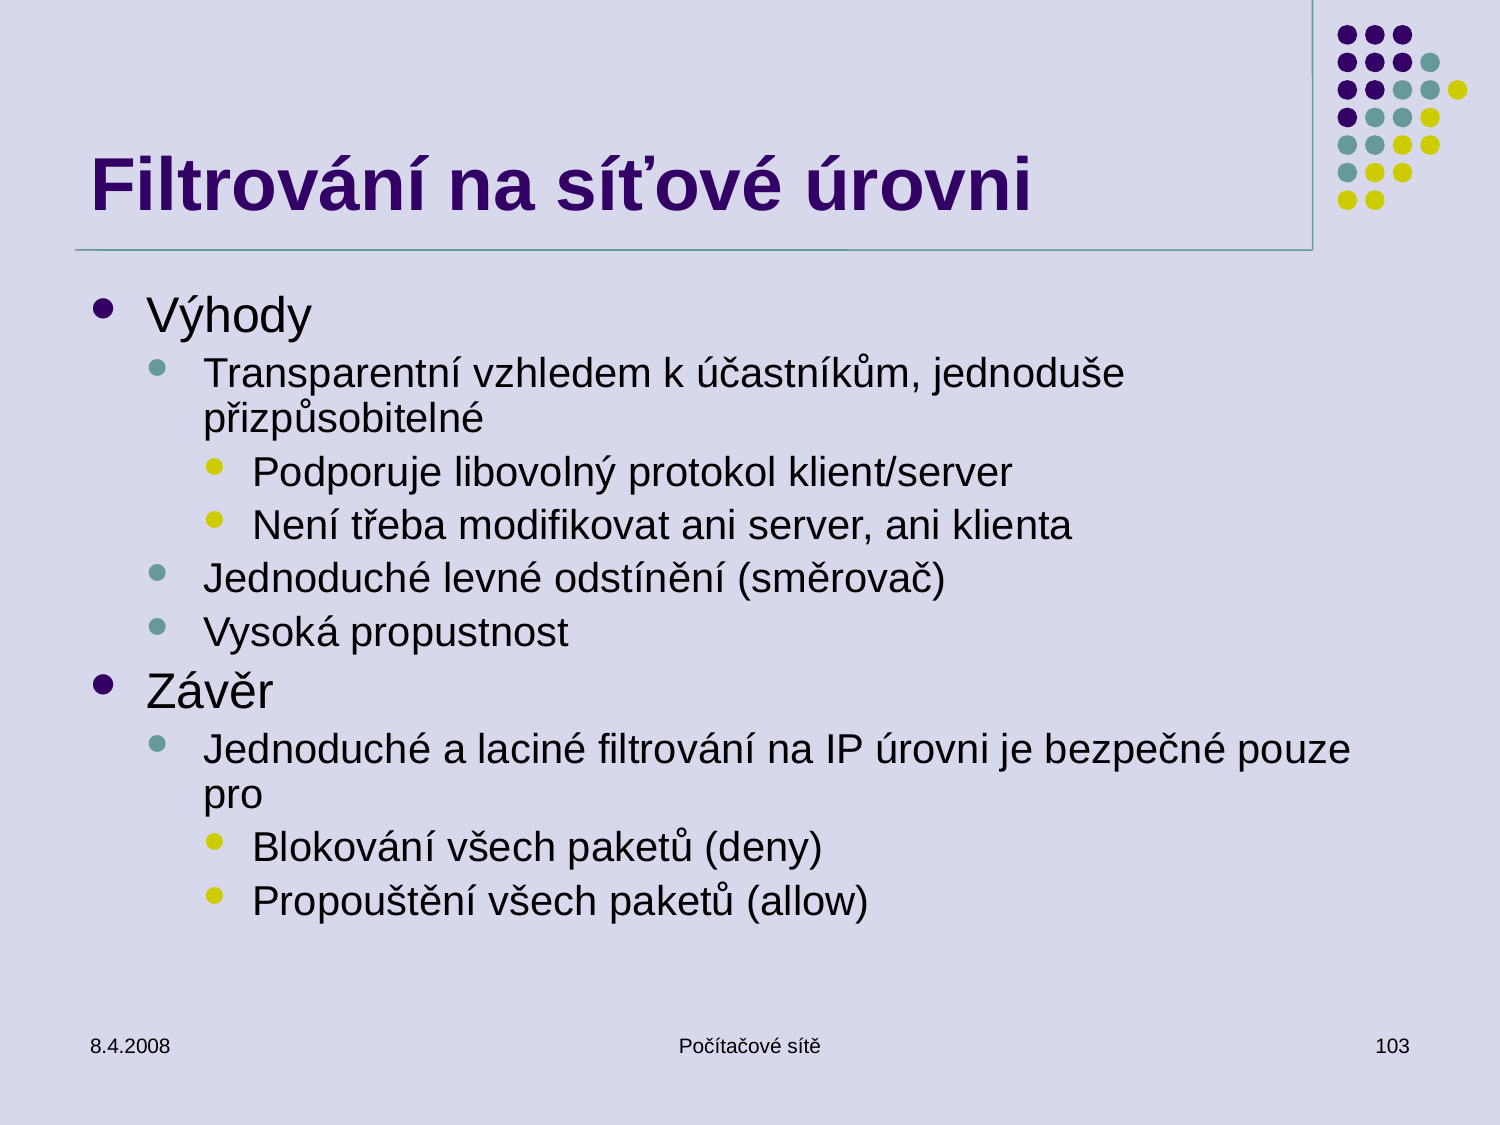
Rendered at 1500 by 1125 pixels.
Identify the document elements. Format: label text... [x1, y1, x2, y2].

footer Počítačové sítě [512, 1025, 988, 1100]
title Filtrování na síťové úrovni [75, 20, 1313, 233]
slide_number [75, 1025, 425, 1100]
slide_number 103 [1074, 1025, 1425, 1100]
list Výhody Transparentní vzhledem k účastníkům, jednoduše přizpůsobitelné Podporuje libovolný protokol klient/server Není třeba modifikovat ani server, ani klienta Jednoduché levné odstínění (směrovač) Vysoká propustnost Závěr Jednoduché a laciné filtrování na IP úrovni je bezpečné pouze pro Blokování všech paketů (deny) Propouštění všech paketů (allow) [75, 282, 1425, 1006]
